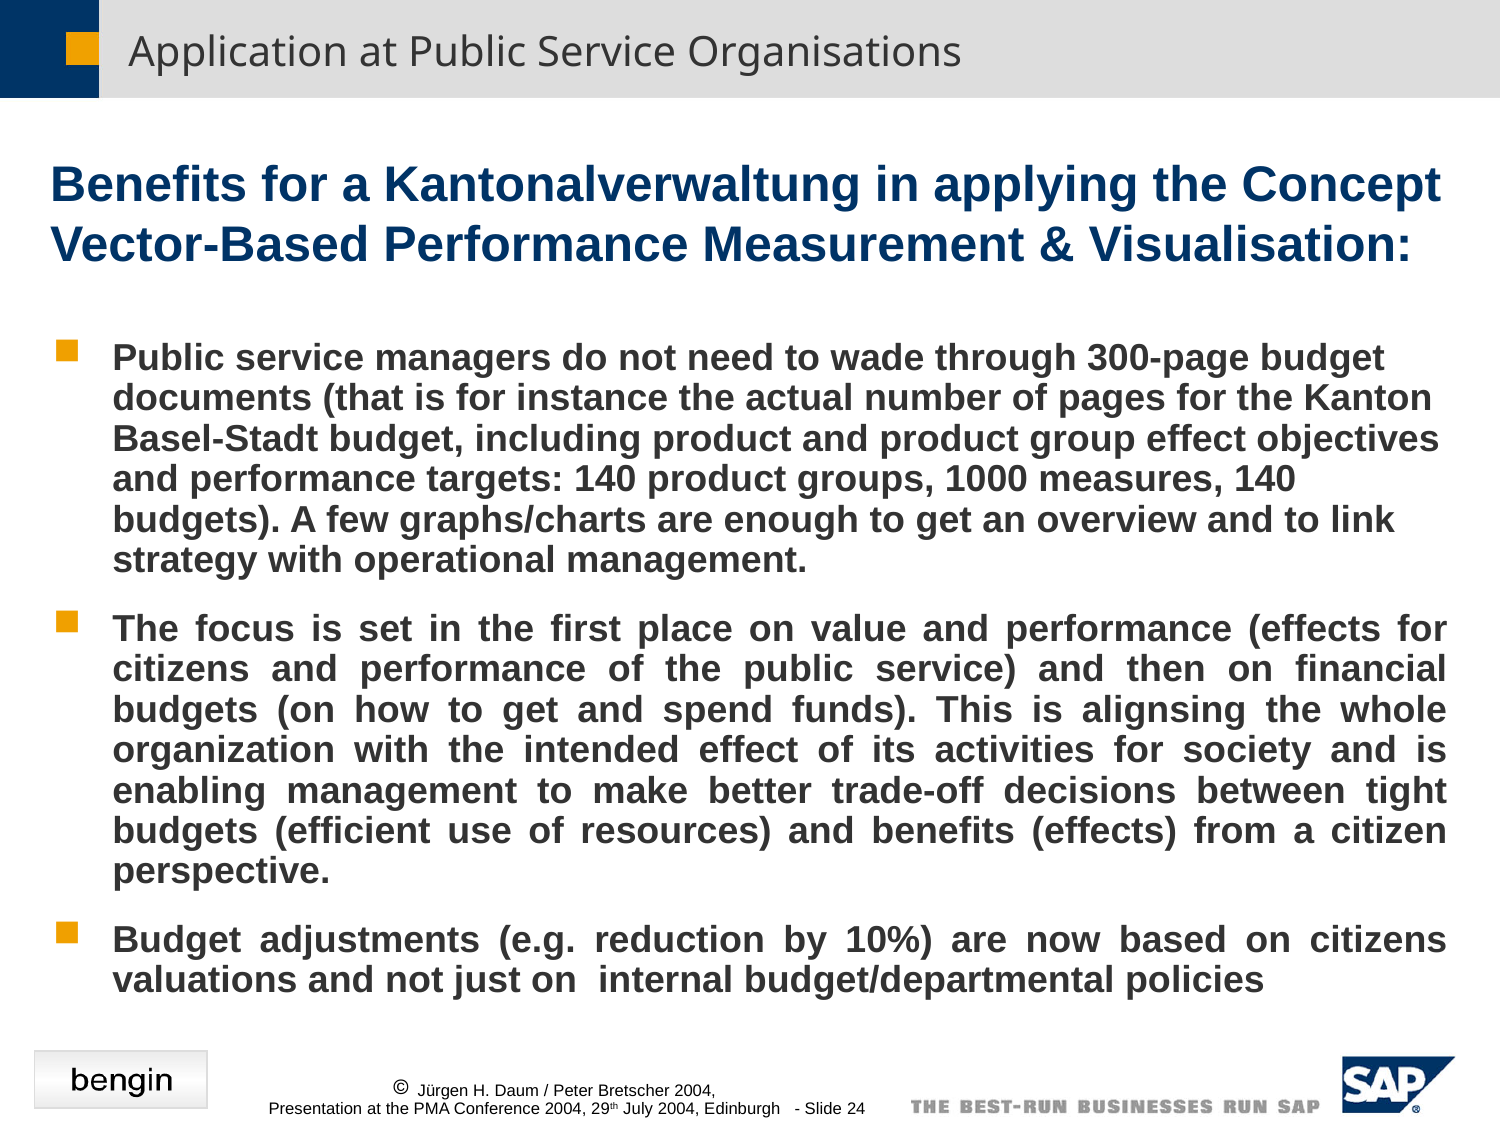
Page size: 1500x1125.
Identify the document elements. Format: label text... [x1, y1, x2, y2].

picture [0, 0, 1500, 1125]
text_box Application at Public Service Organisations [100, 16, 1414, 89]
list Public service managers do not need to wade through 300-page budget documents (that is for instance the actual number of pages for the Kanton Basel-Stadt budget, including product and product group effect objectives and performance targets: 140 product groups, 1000 measures, 140 budgets). A few graphs/charts are enough to get an overview and to link strategy with operational management. The focus is set in the first place on value and performance (effects for citizens and performance of the public service) and then on financial budgets (on how to get and spend funds). This is alignsing the whole organization with the intended effect of its activities for society and is enabling management to make better trade-off decisions between tight budgets (efficient use of resources) and benefits (effects) from a citizen perspective. Budget adjustments (e.g. reduction by 10%) are now based on citizens valuations and not just on internal budget/departmental policies [53, 338, 1449, 1035]
text_box Benefits for a Kantonalverwaltung in applying the Concept Vector-Based Performance Measurement & Visualisation: [35, 143, 1500, 279]
